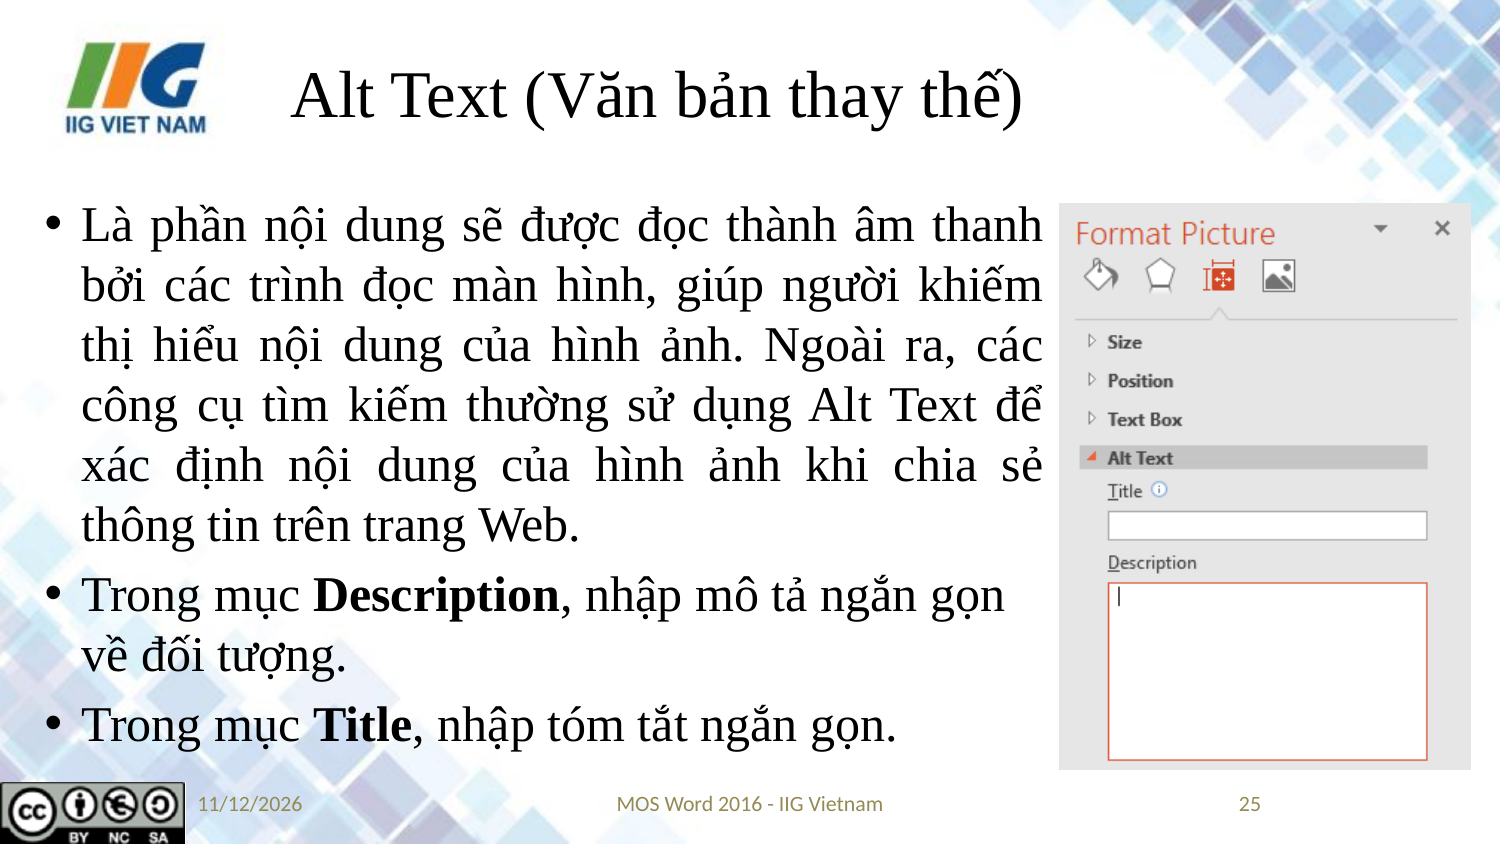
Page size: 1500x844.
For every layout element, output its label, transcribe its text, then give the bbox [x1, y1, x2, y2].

picture [0, 0, 1500, 844]
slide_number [75, 782, 425, 828]
title Alt Text (Văn bản thay thế) [275, 46, 1425, 135]
footer MOS Word 2016 - IIG Vietnam [512, 782, 988, 828]
slide_number 25 [1074, 782, 1425, 828]
list Là phần nội dung sẽ được đọc thành âm thanh bởi các trình đọc màn hình, giúp người khiếm thị hiểu nội dung của hình ảnh. Ngoài ra, các công cụ tìm kiếm thường sử dụng Alt Text để xác định nội dung của hình ảnh khi chia sẻ thông tin trên trang Web. Trong mục Description, nhập mô tả ngắn gọn về đối tượng. Trong mục Title, nhập tóm tắt ngắn gọn. [29, 184, 1060, 747]
